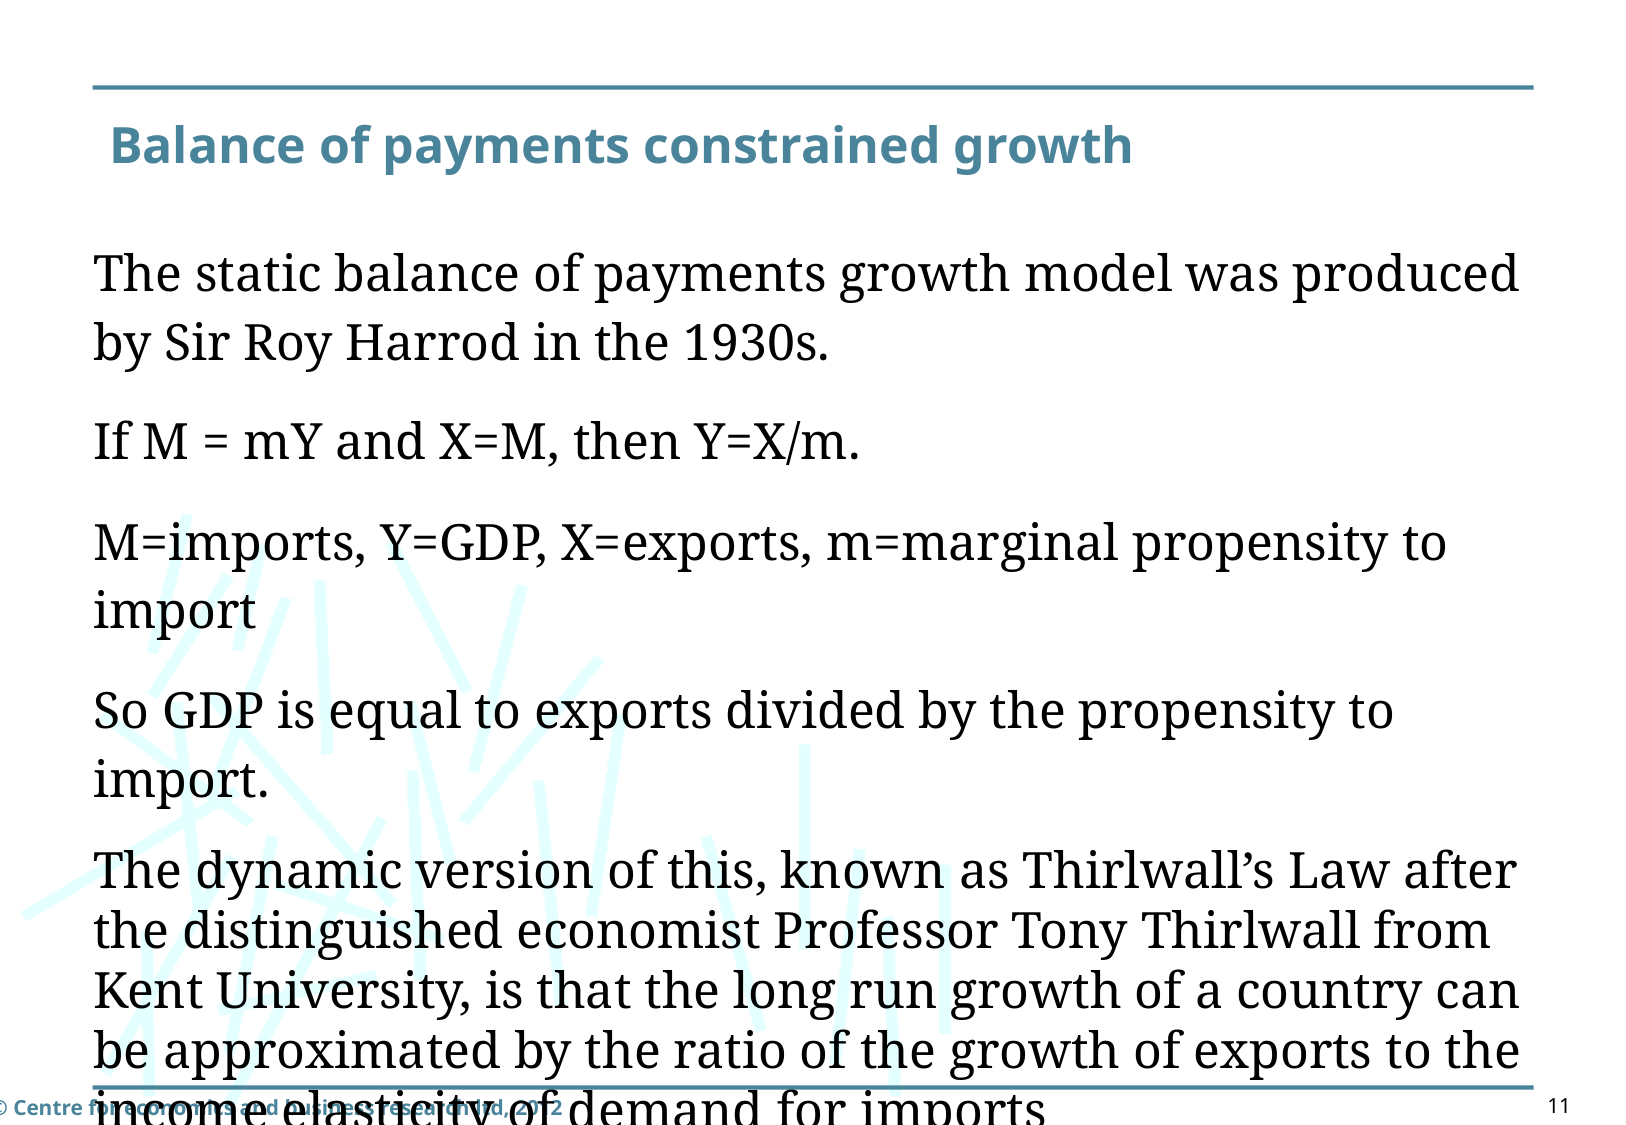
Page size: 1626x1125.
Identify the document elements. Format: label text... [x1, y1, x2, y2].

text_box Balance of payments constrained growth [94, 106, 1581, 177]
text_box The static balance of payments growth model was produced by Sir Roy Harrod in the 1930s. If M = mY and X=M, then Y=X/m. M=imports, Y=GDP, X=exports, m=marginal propensity to import So GDP is equal to exports divided by the propensity to import. The dynamic version of this, known as Thirlwall’s Law after the distinguished economist Professor Tony Thirlwall from Kent University, is that the long run growth of a country can be approximated by the ratio of the growth of exports to the income elasticity of demand for imports [78, 224, 1581, 1125]
